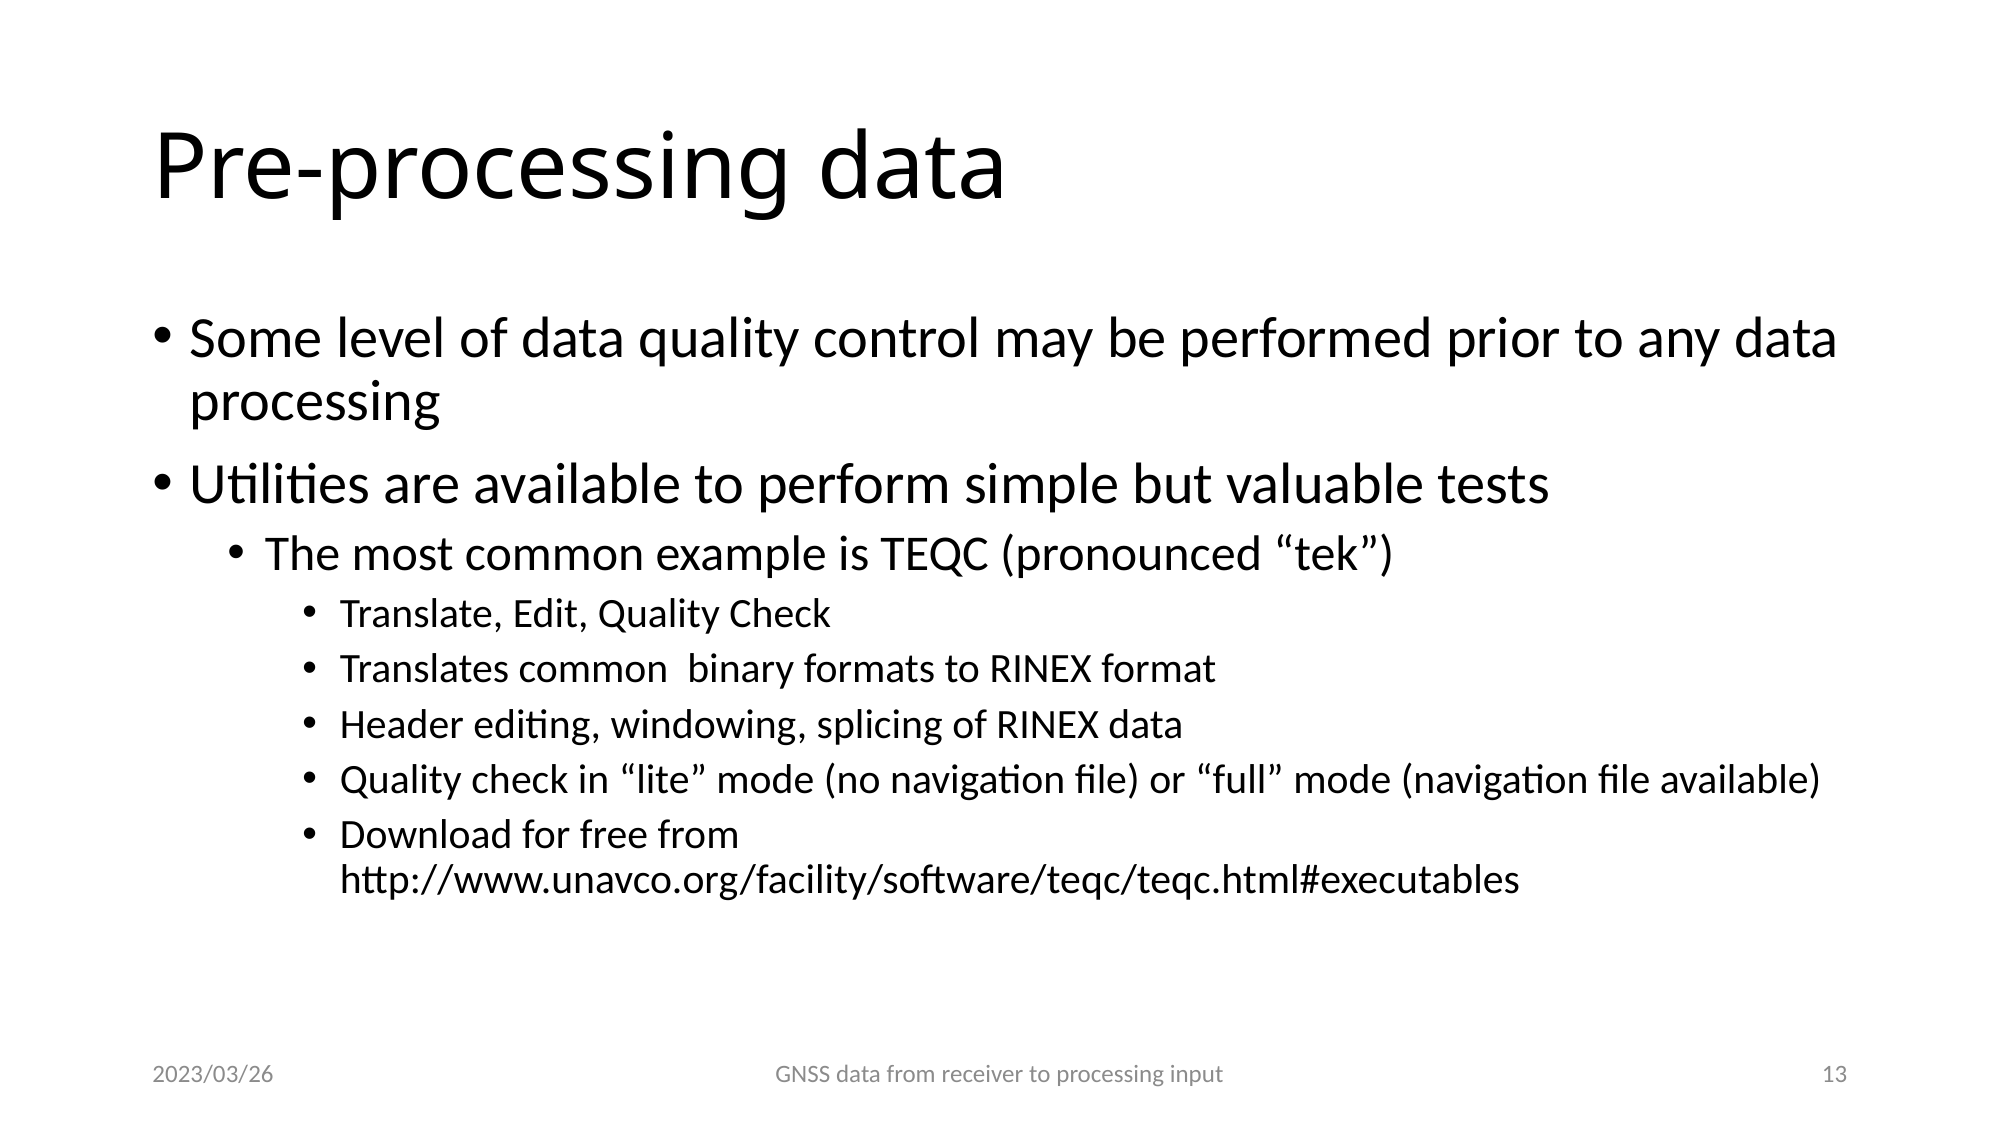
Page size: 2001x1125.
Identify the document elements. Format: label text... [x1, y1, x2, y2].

footer GNSS data from receiver to processing input [662, 1042, 1338, 1103]
slide_number 12 [1412, 1042, 1863, 1103]
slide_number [137, 1042, 588, 1103]
title Pre-processing data [137, 59, 1863, 278]
list Some level of data quality control may be performed prior to any data processing Utilities are available to perform simple but valuable tests The most common example is TEQC (pronounced “tek”) Translate, Edit, Quality Check Translates common binary formats to RINEX format Header editing, windowing, splicing of RINEX data Quality check in “lite” mode (no navigation file) or “full” mode (navigation file available) Download for free from http://www.unavco.org/facility/software/teqc/teqc.html#executables [137, 299, 1863, 1014]
